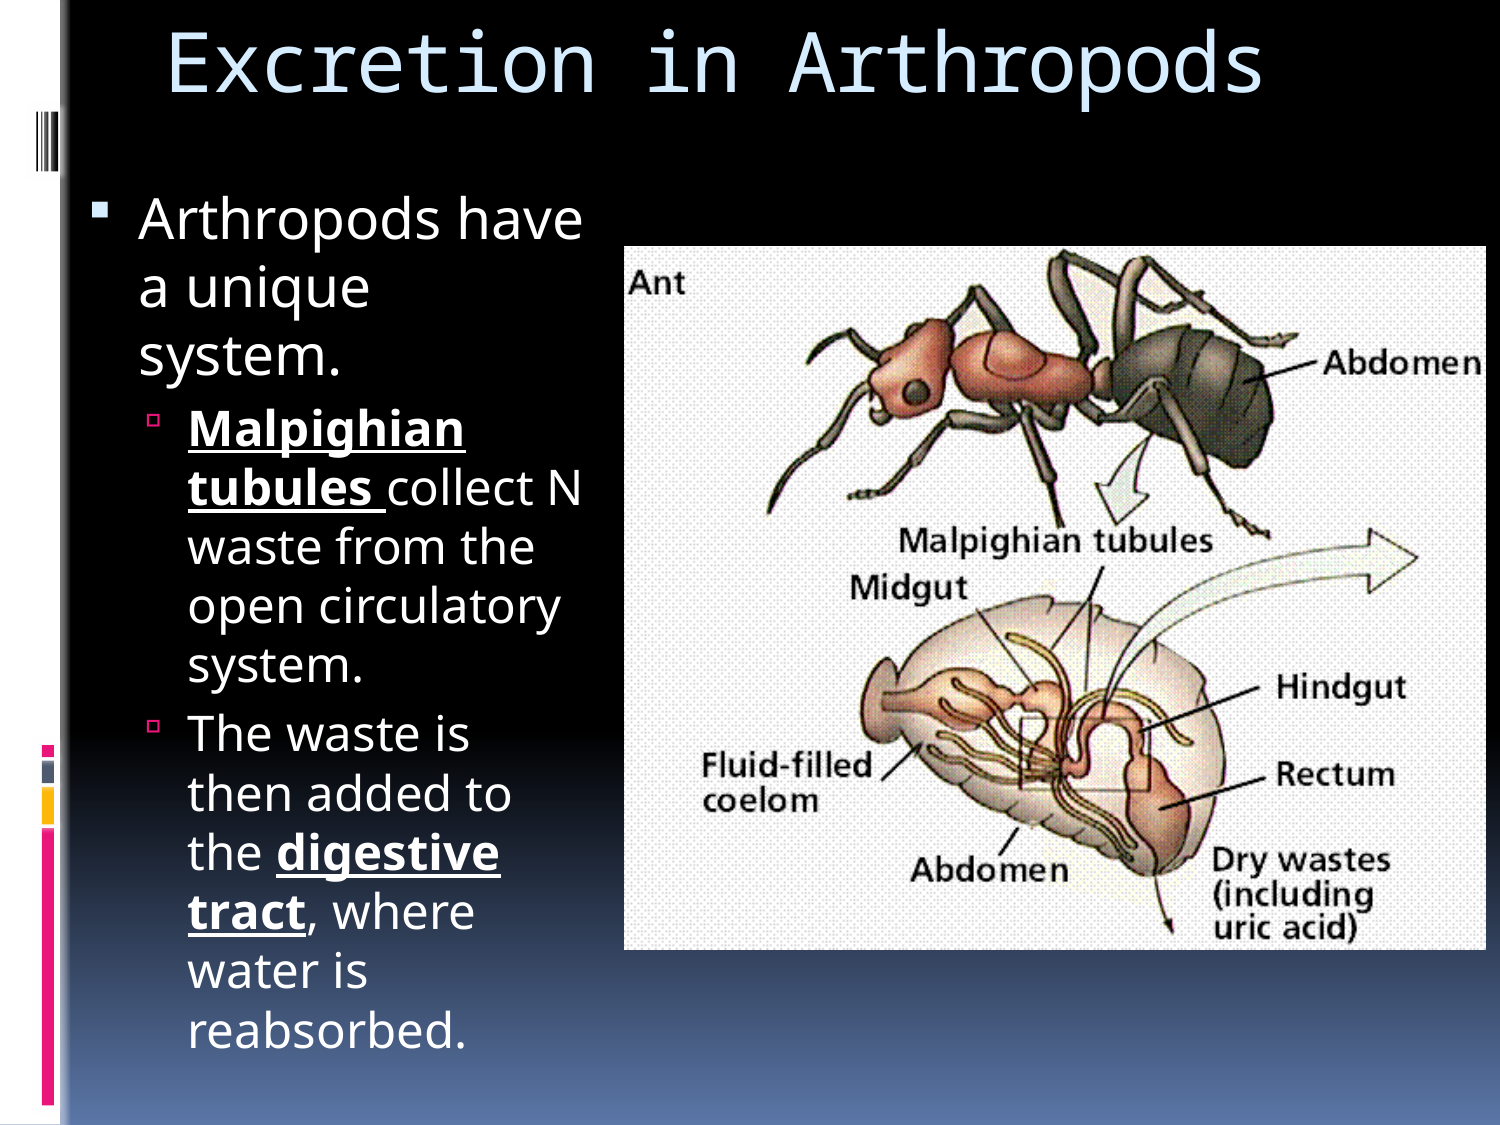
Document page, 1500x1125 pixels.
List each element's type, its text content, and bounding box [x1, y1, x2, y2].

list Arthropods have a unique system. Malpighian tubules collect N waste from the open circulatory system. The waste is then added to the digestive tract, where water is reabsorbed. [62, 174, 600, 1125]
picture [623, 246, 1487, 951]
title Excretion in Arthropods [150, 2, 1425, 153]
